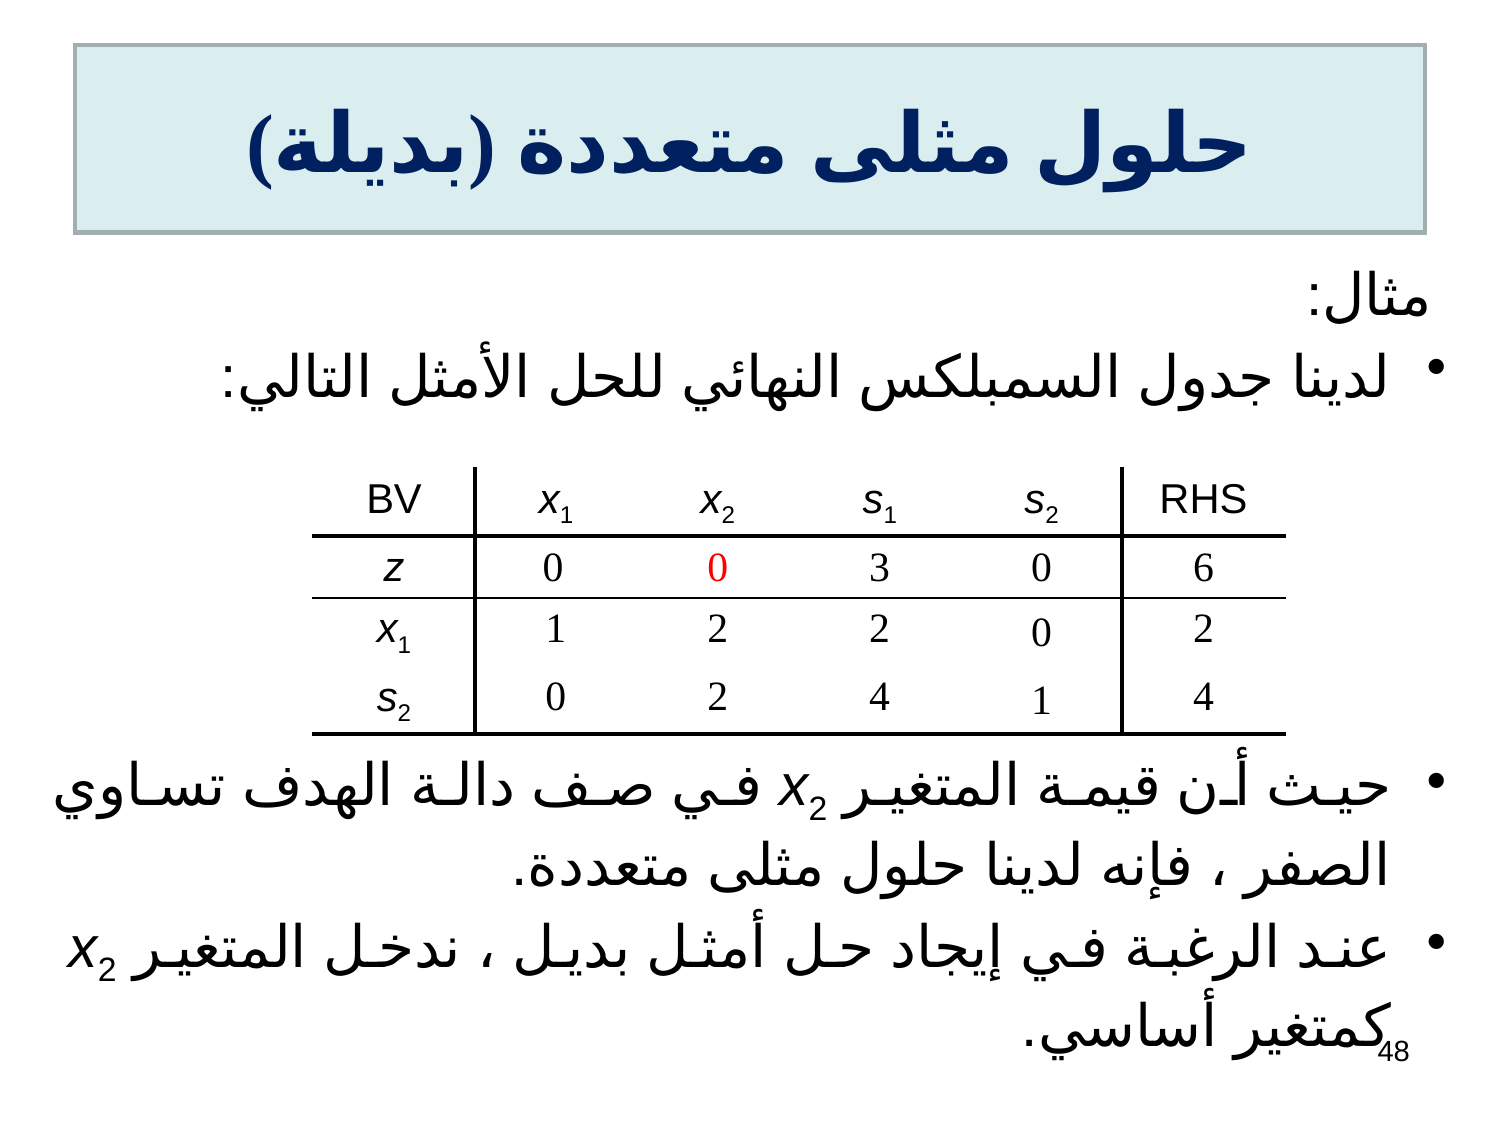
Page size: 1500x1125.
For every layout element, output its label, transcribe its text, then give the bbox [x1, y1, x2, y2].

table_cell 4 [800, 666, 960, 732]
slide_number 48 [1074, 1024, 1426, 1103]
title حلول مثلى متعددة (بديلة) [73, 43, 1427, 235]
table_cell 6 [1124, 538, 1284, 597]
table_cell 0 [477, 666, 636, 732]
table_cell 2 [800, 599, 960, 666]
table_header BV [314, 469, 473, 534]
table_header x1 [477, 469, 636, 534]
table_cell 2 [638, 599, 798, 666]
table_cell z [314, 538, 473, 597]
table_cell 0 [638, 538, 798, 597]
table_header s1 [800, 469, 960, 534]
table_cell 0 [962, 538, 1120, 597]
table_cell 2 [638, 666, 798, 732]
table_cell 3 [800, 538, 960, 597]
table_header x2 [638, 469, 798, 534]
table_cell s2 [314, 666, 473, 732]
list مثال: لدينا جدول السمبلكس النهائي للحل الأمثل التالي: حيث أن قيمة المتغير x2 في صف دالة الهدف تساوي الصفر ، فإنه لدينا حلول مثلى متعددة. عند الرغبة في إيجاد حل أمثل بديل ، ندخل المتغير x2 كمتغير أساسي. [37, 249, 1463, 1063]
table_cell 4 [1124, 666, 1284, 732]
table_cell 0 [477, 538, 636, 597]
table_cell 1 [962, 666, 1120, 732]
table_header RHS [1124, 469, 1284, 534]
table_cell 0 [962, 599, 1120, 666]
table_header s2 [962, 469, 1120, 534]
table_cell x1 [314, 599, 473, 666]
table_cell 1 [477, 599, 636, 666]
table_cell 2 [1124, 599, 1284, 666]
